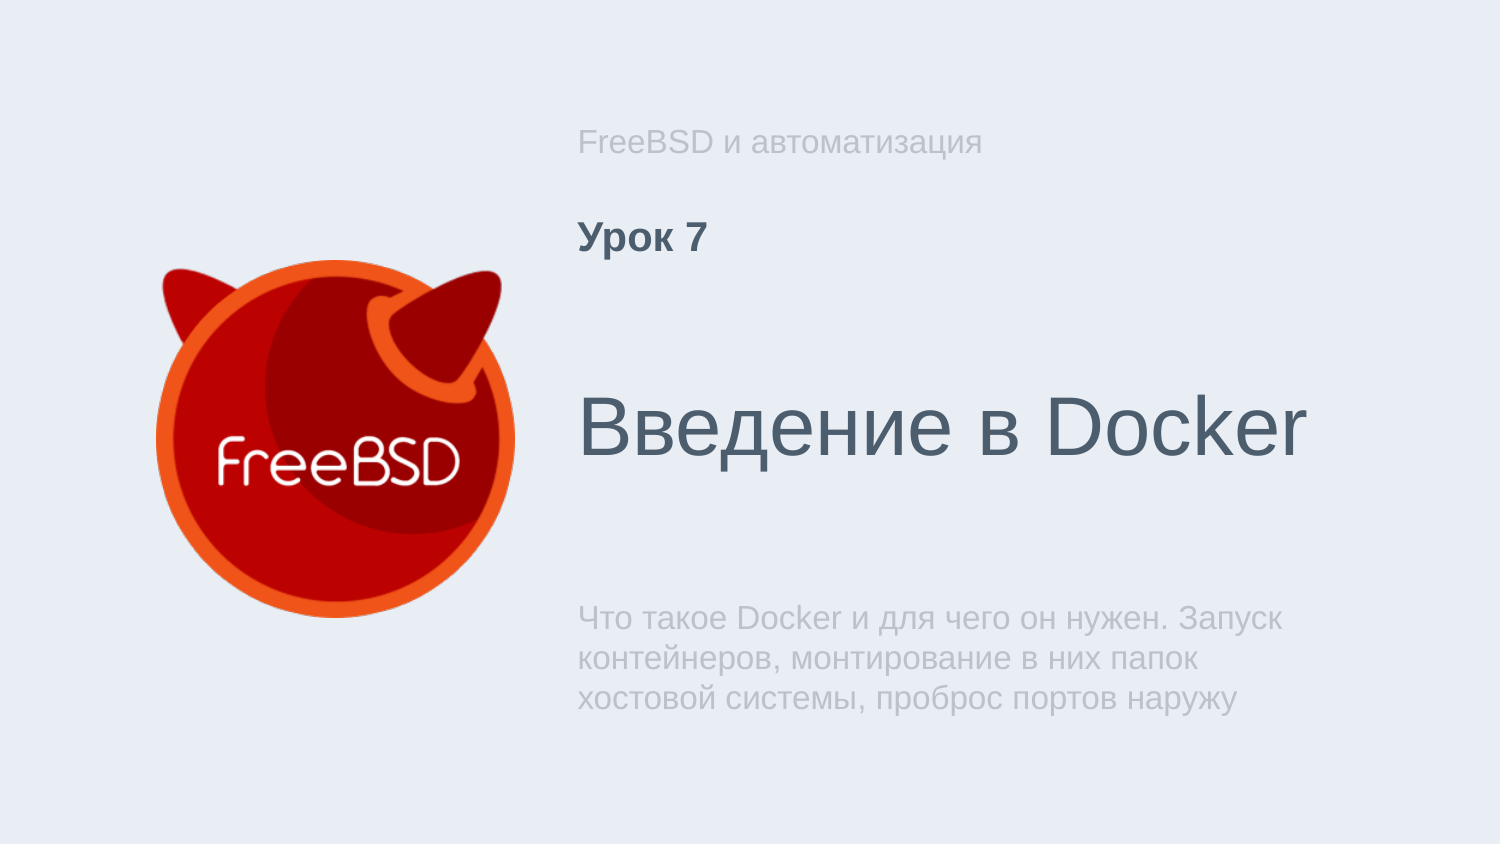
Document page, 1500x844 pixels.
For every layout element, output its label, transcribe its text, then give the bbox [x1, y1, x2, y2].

picture [156, 259, 515, 619]
title Введение в Docker [562, 281, 1406, 563]
title Урок 7 [562, 187, 1312, 282]
title Что такое Docker и для чего он нужен. Запуск контейнеров, монтирование в них папок хостовой системы, проброс портов наружу [562, 562, 1312, 750]
title FreeBSD и автоматизация [562, 93, 1312, 187]
